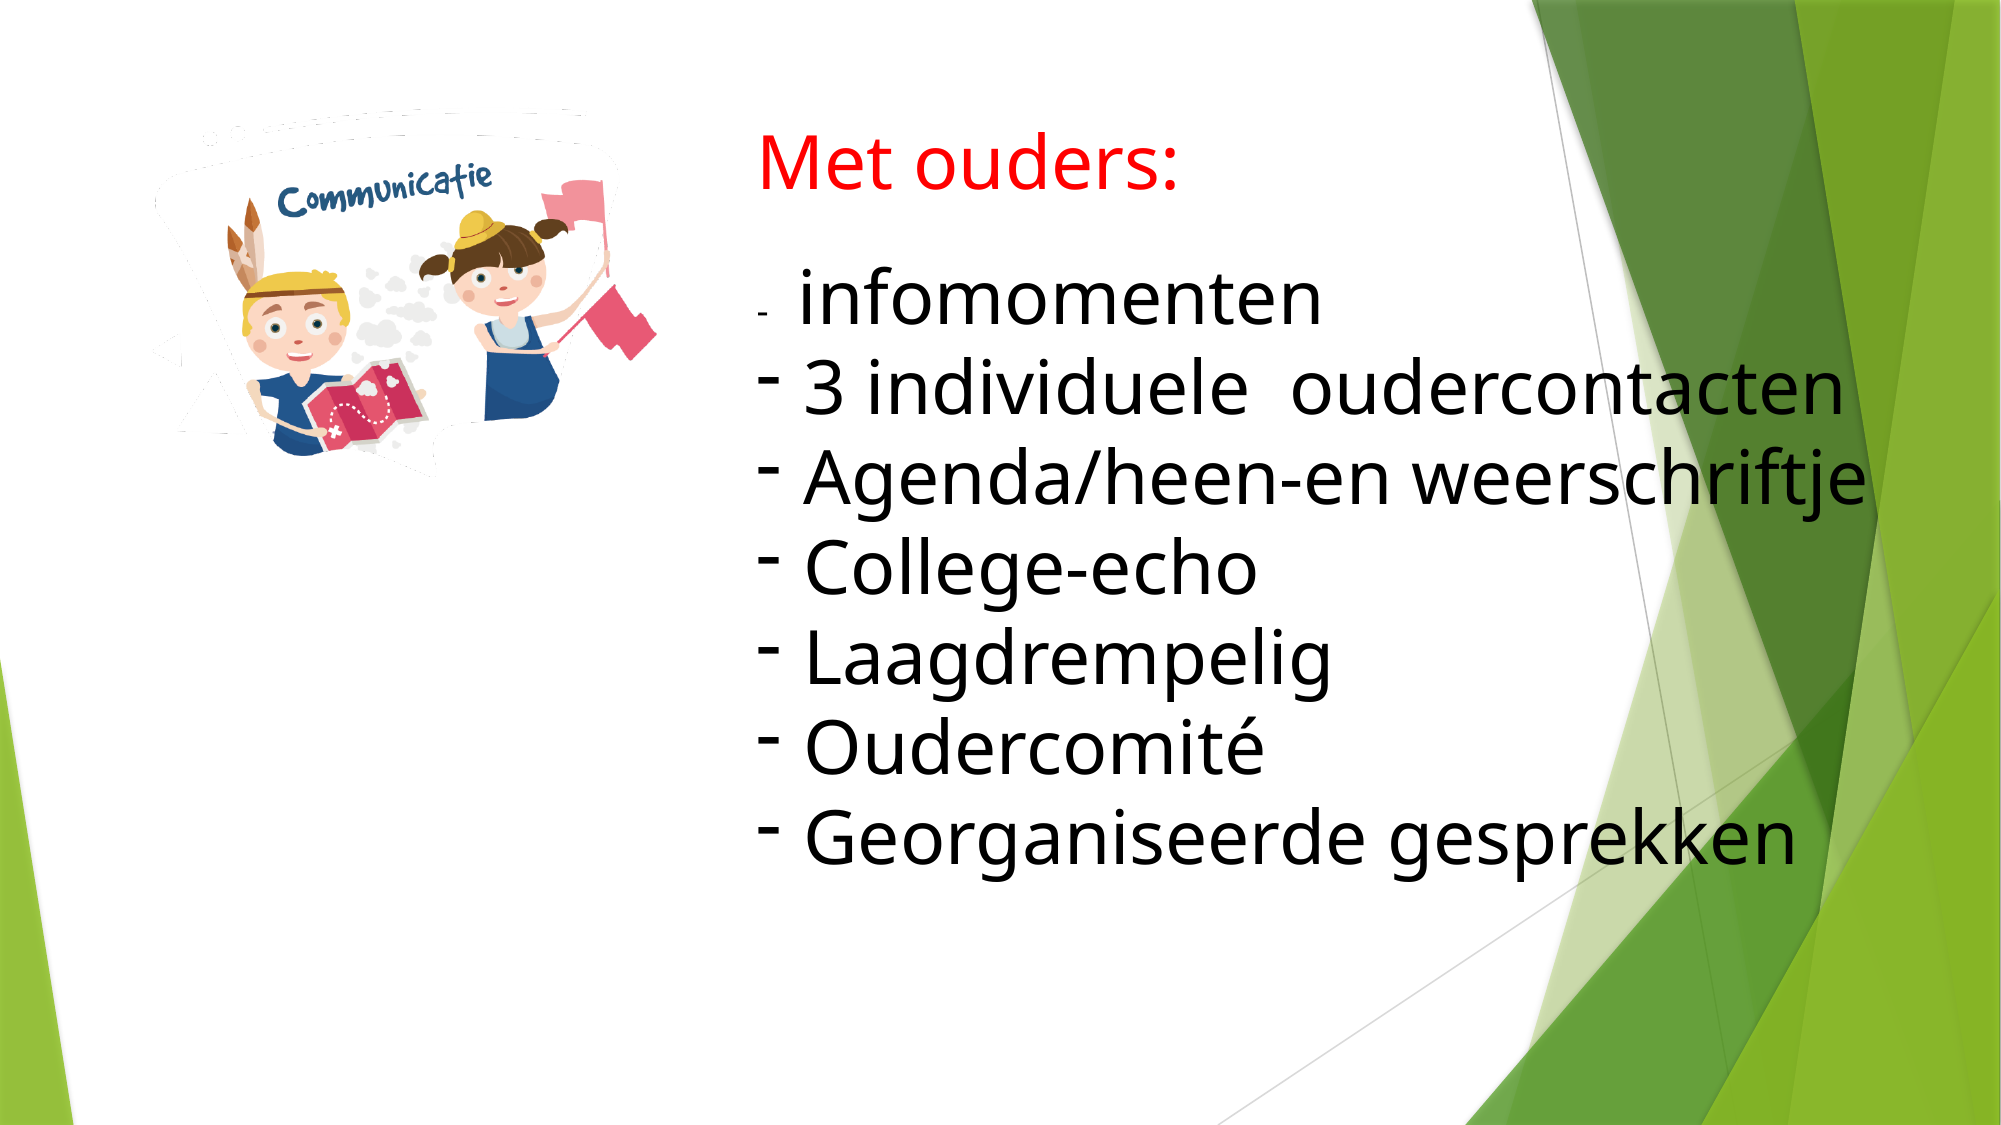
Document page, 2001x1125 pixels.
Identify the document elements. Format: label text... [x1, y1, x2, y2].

picture [151, 106, 657, 477]
text_box Met ouders: - infomomenten 3 individuele oudercontacten Agenda/heen-en weerschriftje College-echo Laagdrempelig Oudercomité Georganiseerde gesprekken [741, 107, 1934, 977]
